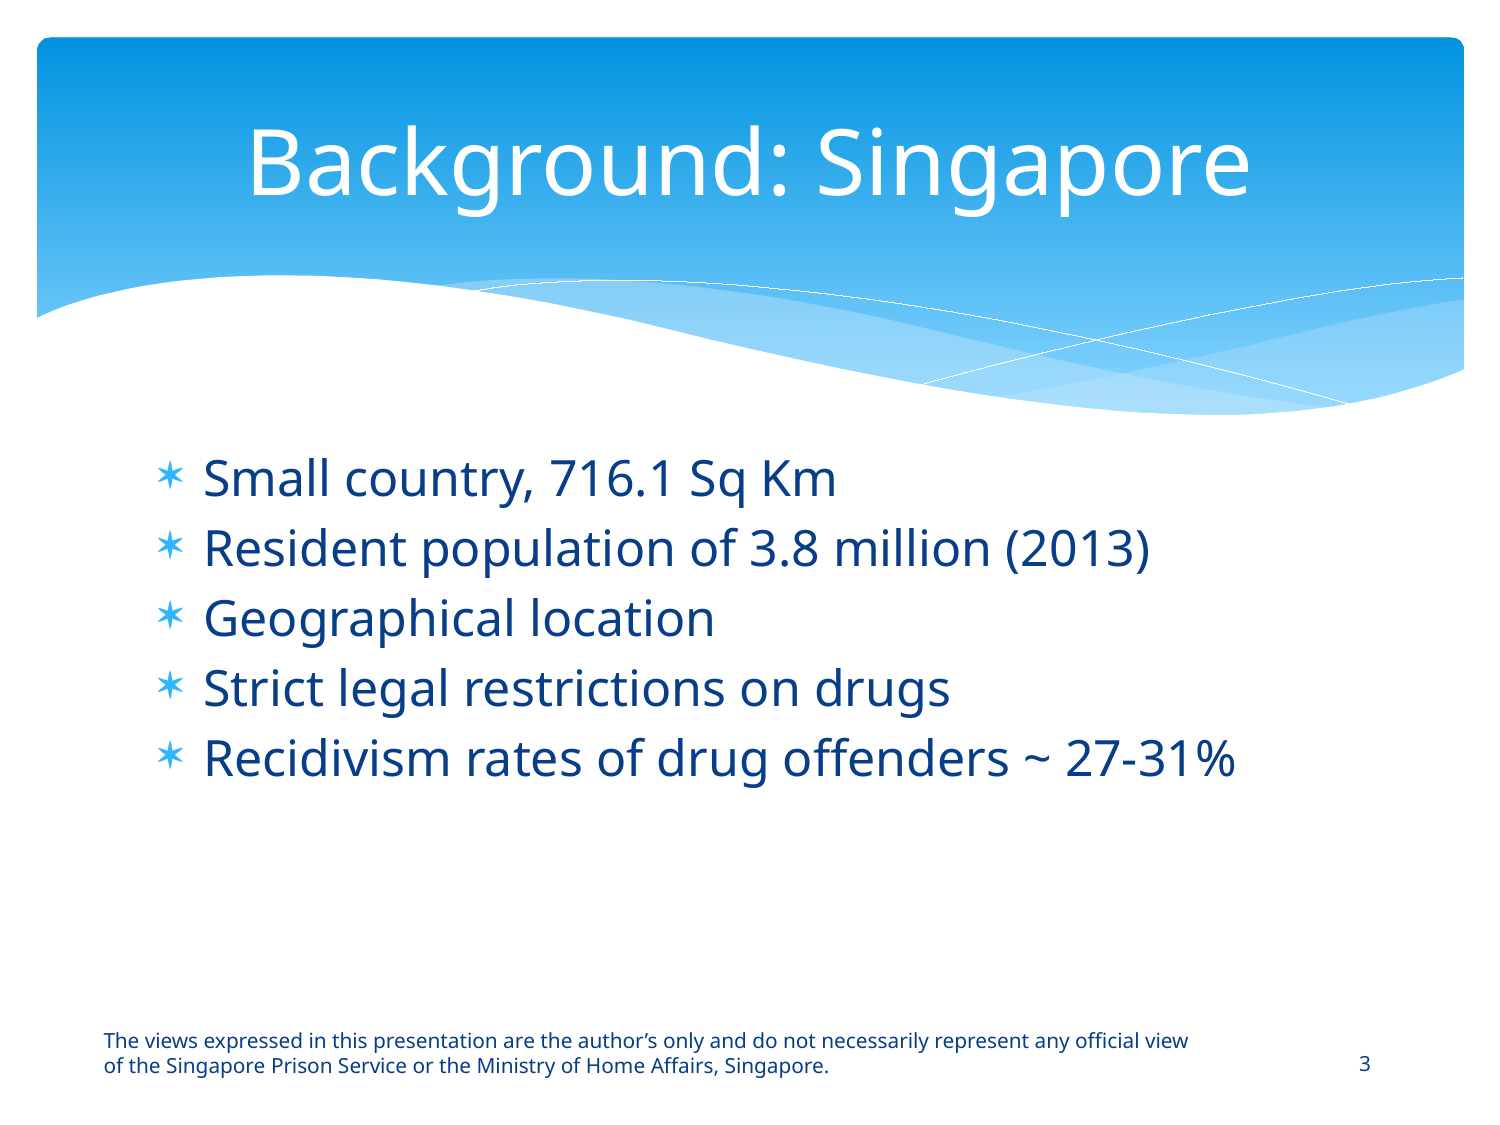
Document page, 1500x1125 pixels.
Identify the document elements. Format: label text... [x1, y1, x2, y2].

footer The views expressed in this presentation are the author’s only and do not necessarily represent any official view of the Singapore Prison Service or the Ministry of Home Affairs, Singapore. [88, 1035, 1223, 1095]
slide_number 3 [1269, 1035, 1461, 1095]
list Small country, 716.1 Sq Km Resident population of 3.8 million (2013) Geographical location Strict legal restrictions on drugs Recidivism rates of drug offenders ~ 27-31% [143, 438, 1359, 1005]
title Background: Singapore [75, 55, 1425, 261]
